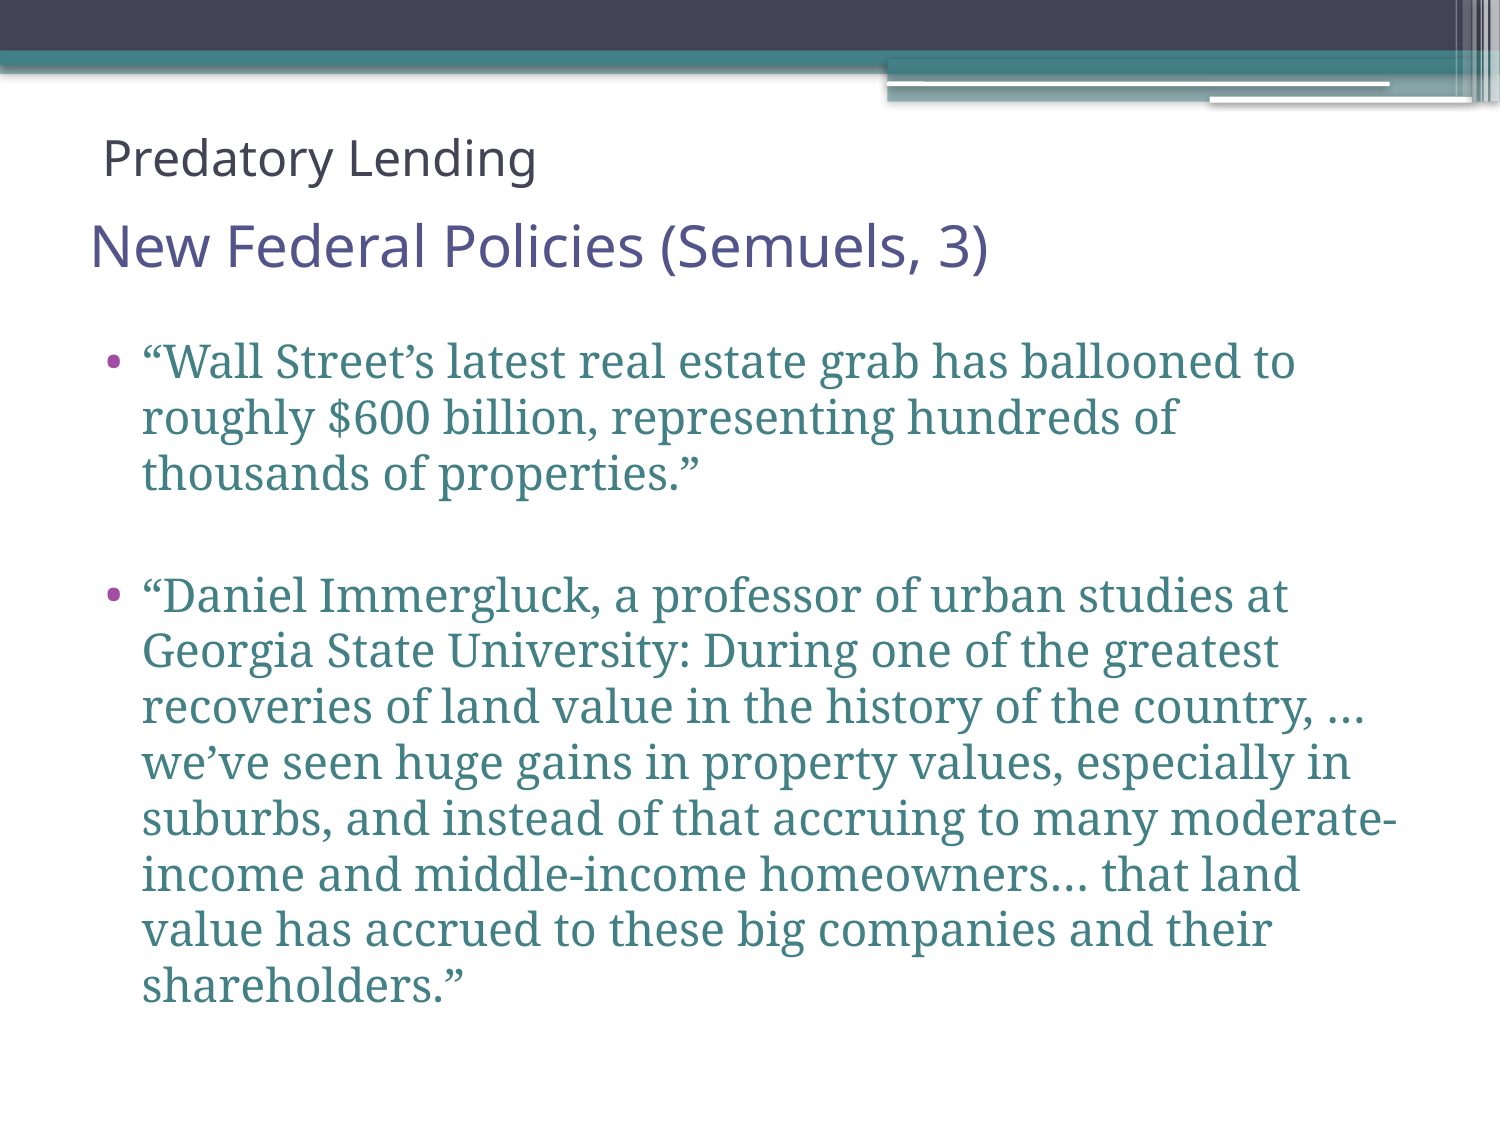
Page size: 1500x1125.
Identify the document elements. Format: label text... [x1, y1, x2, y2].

list “Wall Street’s latest real estate grab has ballooned to roughly $600 billion, representing hundreds of thousands of properties.” “Daniel Immergluck, a professor of urban studies at Georgia State University: During one of the greatest recoveries of land value in the history of the country, …we’ve seen huge gains in property values, especially in suburbs, and instead of that accruing to many moderate-income and middle-income homeowners… that land value has accrued to these big companies and their shareholders.” [75, 324, 1425, 1035]
title New Federal Policies (Semuels, 3) [75, 201, 1425, 324]
text_box Predatory Lending [74, 112, 1425, 200]
